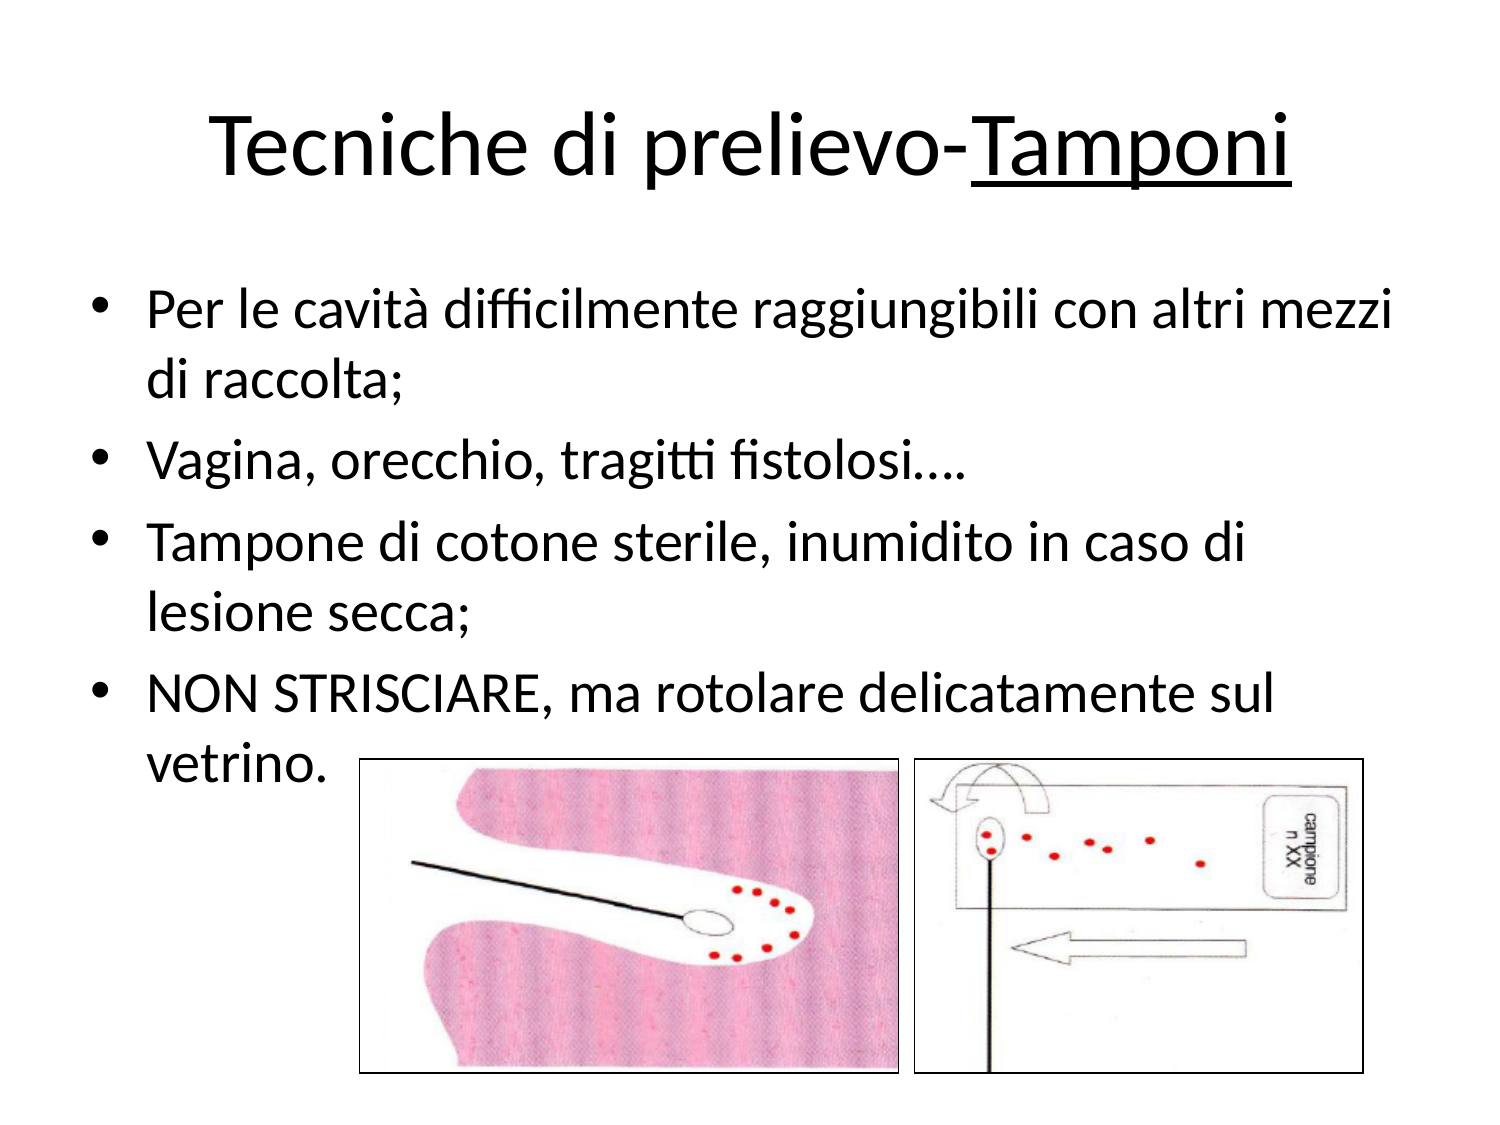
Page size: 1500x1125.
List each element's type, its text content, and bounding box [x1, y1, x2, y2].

title Tecniche di prelievo-Tamponi [75, 45, 1425, 233]
list Per le cavità difficilmente raggiungibili con altri mezzi di raccolta; Vagina, orecchio, tragitti fistolosi…. Tampone di cotone sterile, inumidito in caso di lesione secca; NON STRISCIARE, ma rotolare delicatamente sul vetrino. [75, 262, 1425, 1005]
picture [359, 759, 898, 1073]
picture [915, 759, 1363, 1073]
